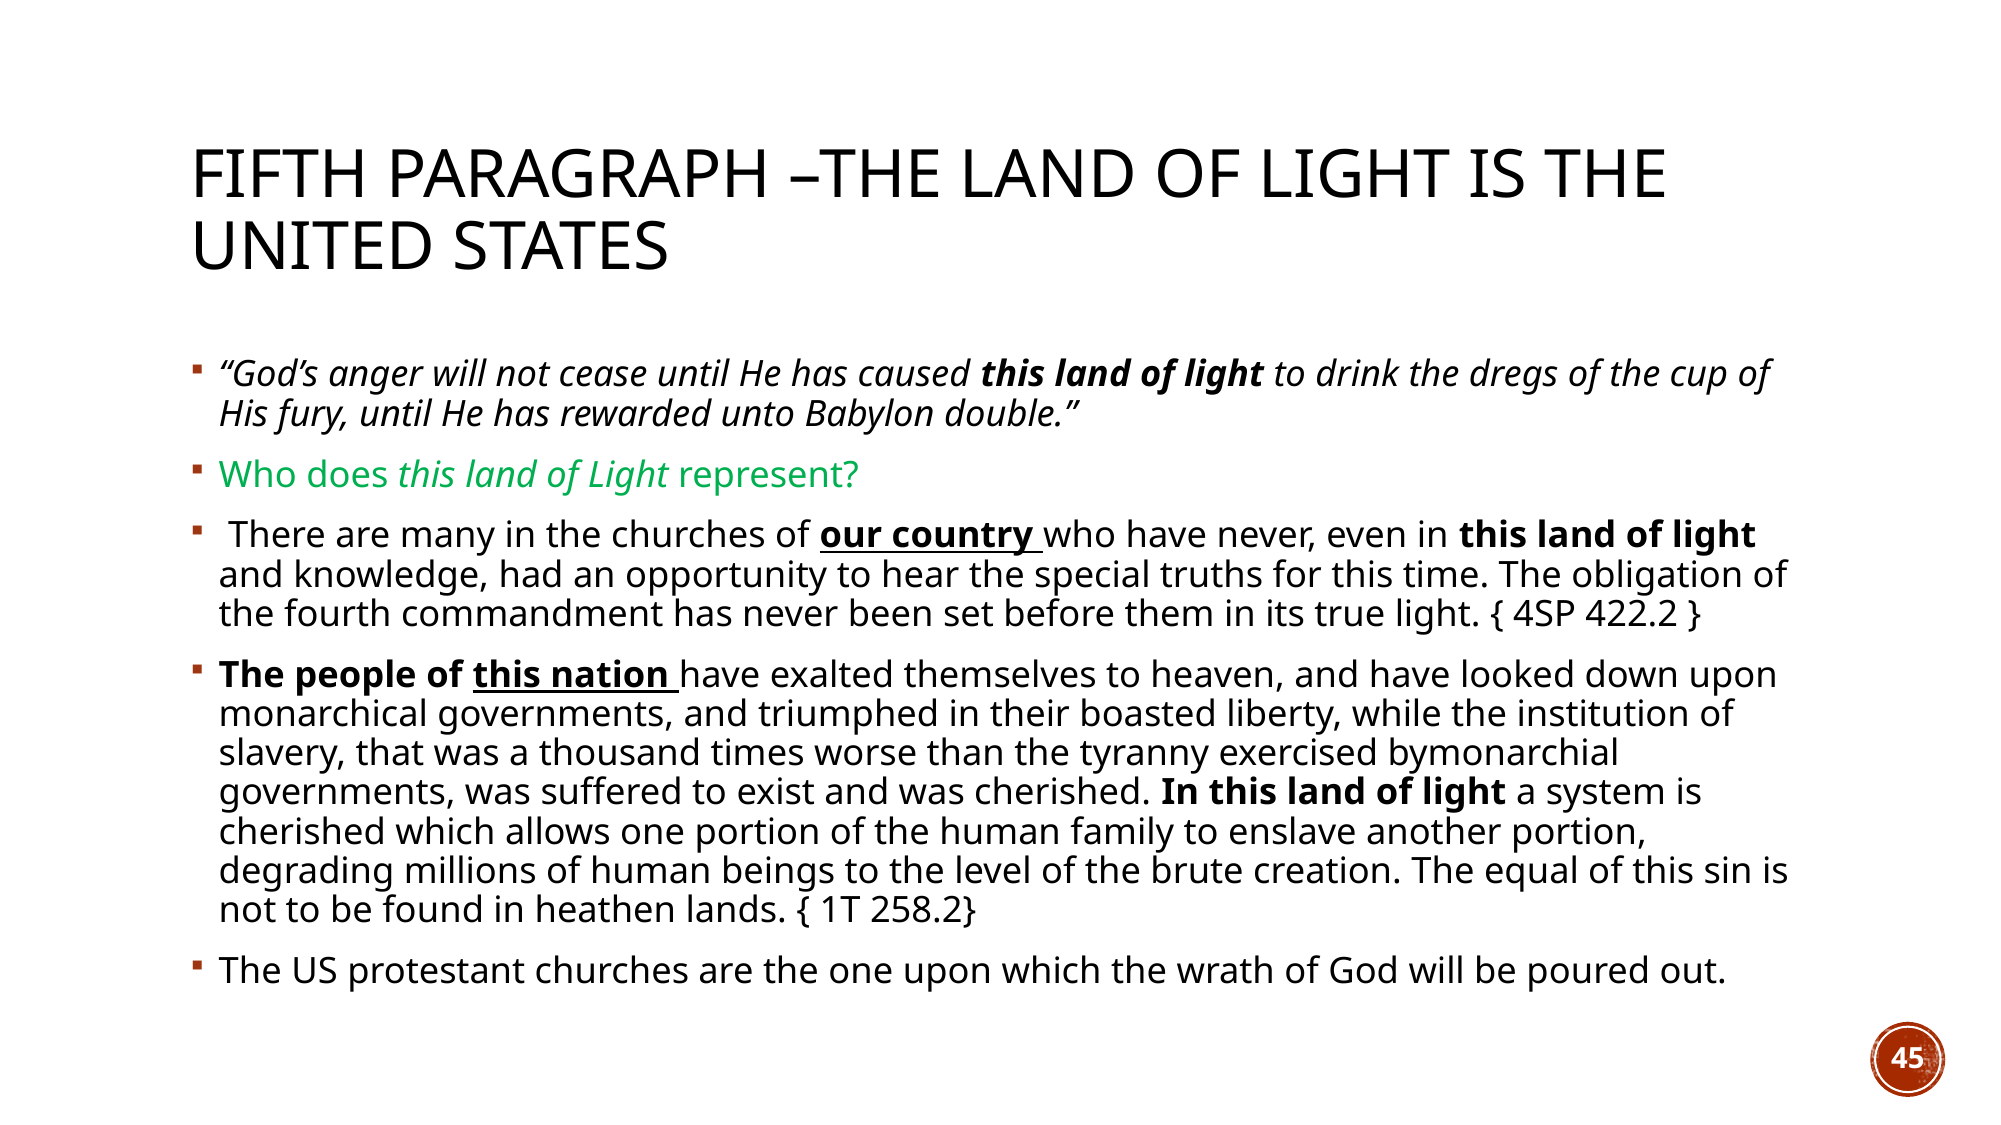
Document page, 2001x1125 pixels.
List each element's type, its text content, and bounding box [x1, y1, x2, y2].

slide_number 45 [1855, 1028, 1961, 1089]
title fifth paragraph –The land of light is the United states [175, 79, 1826, 344]
list “God’s anger will not cease until He has caused this land of light to drink the dregs of the cup of His fury, until He has rewarded unto Babylon double.” Who does this land of Light represent? There are many in the churches of our country who have never, even in this land of light and knowledge, had an opportunity to hear the special truths for this time. The obligation of the fourth commandment has never been set before them in its true light. { 4SP 422.2 } The people of this nation have exalted themselves to heaven, and have looked down upon monarchical governments, and triumphed in their boasted liberty, while the institution of slavery, that was a thousand times worse than the tyranny exercised bymonarchial governments, was suffered to exist and was cherished. In this land of light a system is cherished which allows one portion of the human family to enslave another portion, degrading millions of human beings to the level of the brute creation. The equal of this sin is not to be found in heathen lands. { 1T 258.2} The US protestant churches are the one upon which the wrath of God will be poured out. [175, 348, 1826, 1013]
